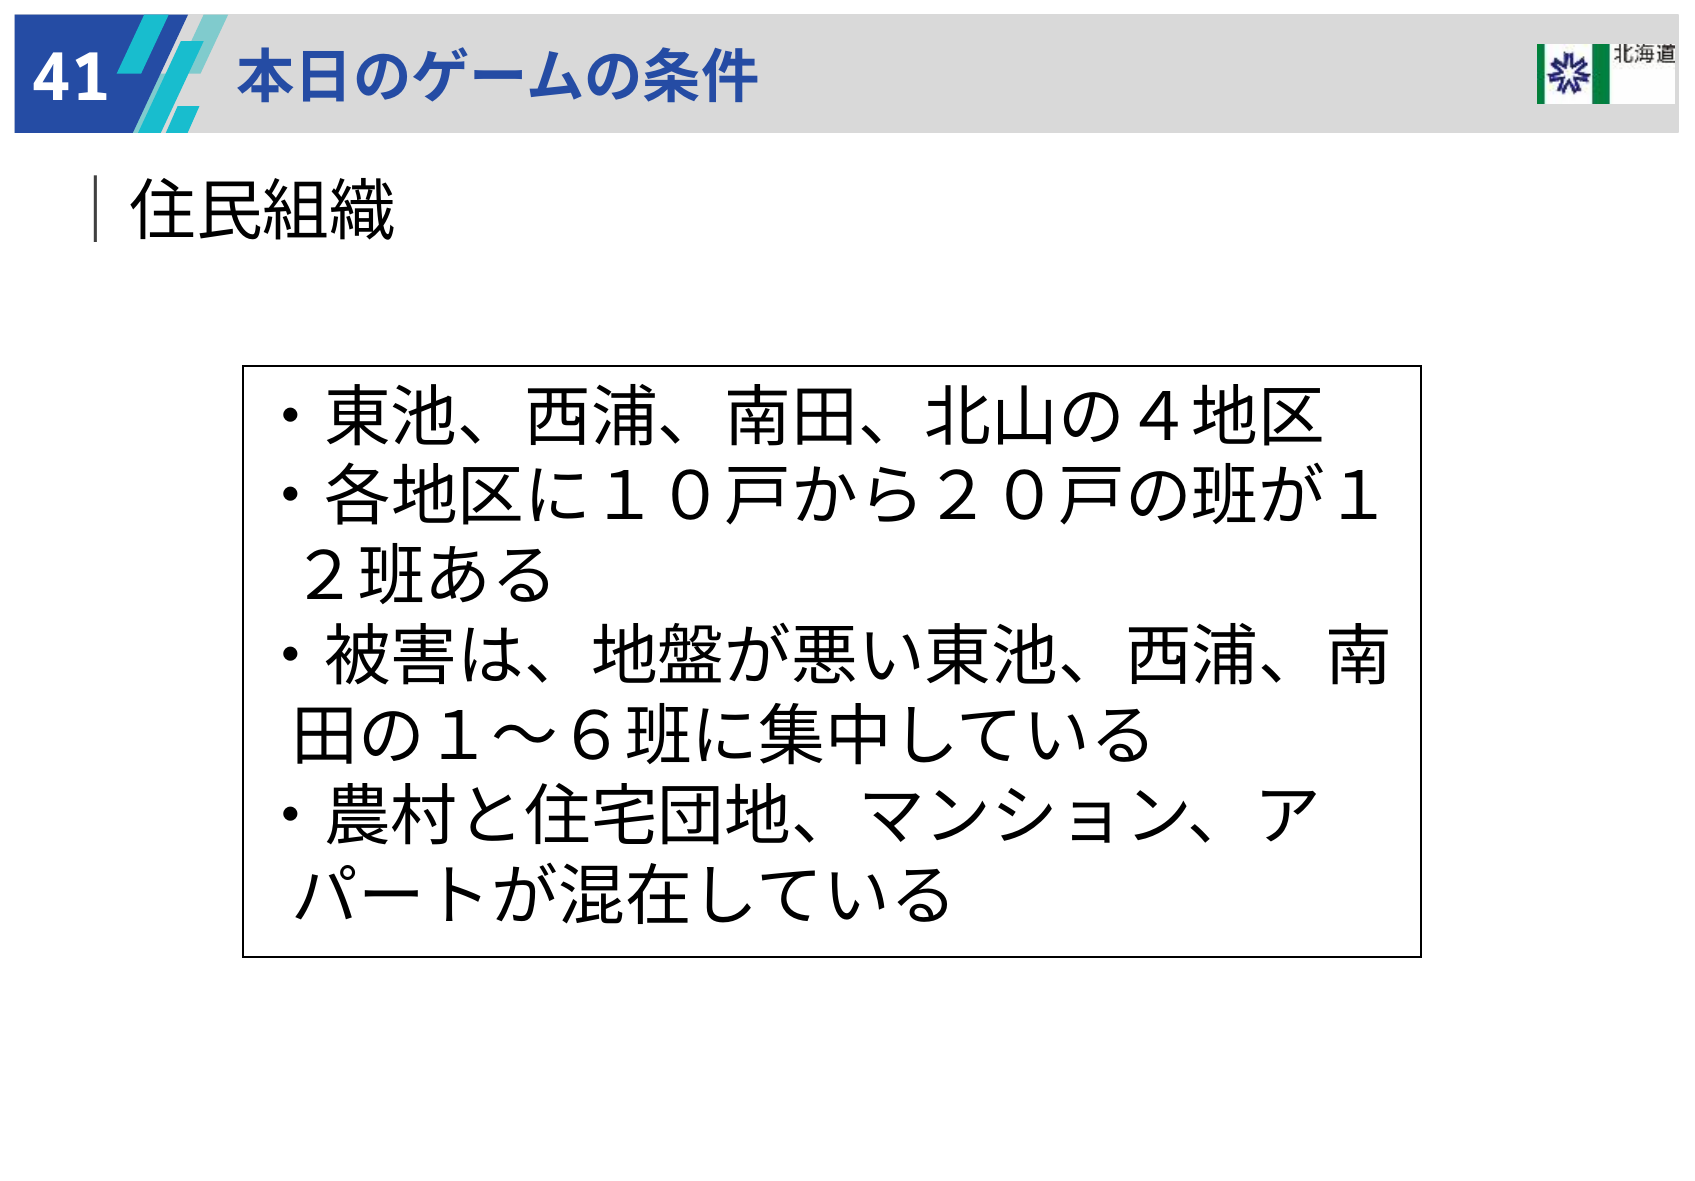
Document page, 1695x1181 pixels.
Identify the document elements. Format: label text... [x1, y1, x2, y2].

picture [1537, 44, 1675, 104]
list 本日のゲームの条件 [236, 38, 1123, 104]
list 41 [30, 32, 113, 116]
text_box ・東池、西浦、南田、北山の４地区 ・各地区に１０戸から２０戸の班が１２班ある ・被害は、地盤が悪い東池、西浦、南田の１～６班に集中している ・農村と住宅団地、マンション、アパートが混在している [242, 365, 1421, 957]
text_box ｜住民組織 [56, 162, 403, 254]
